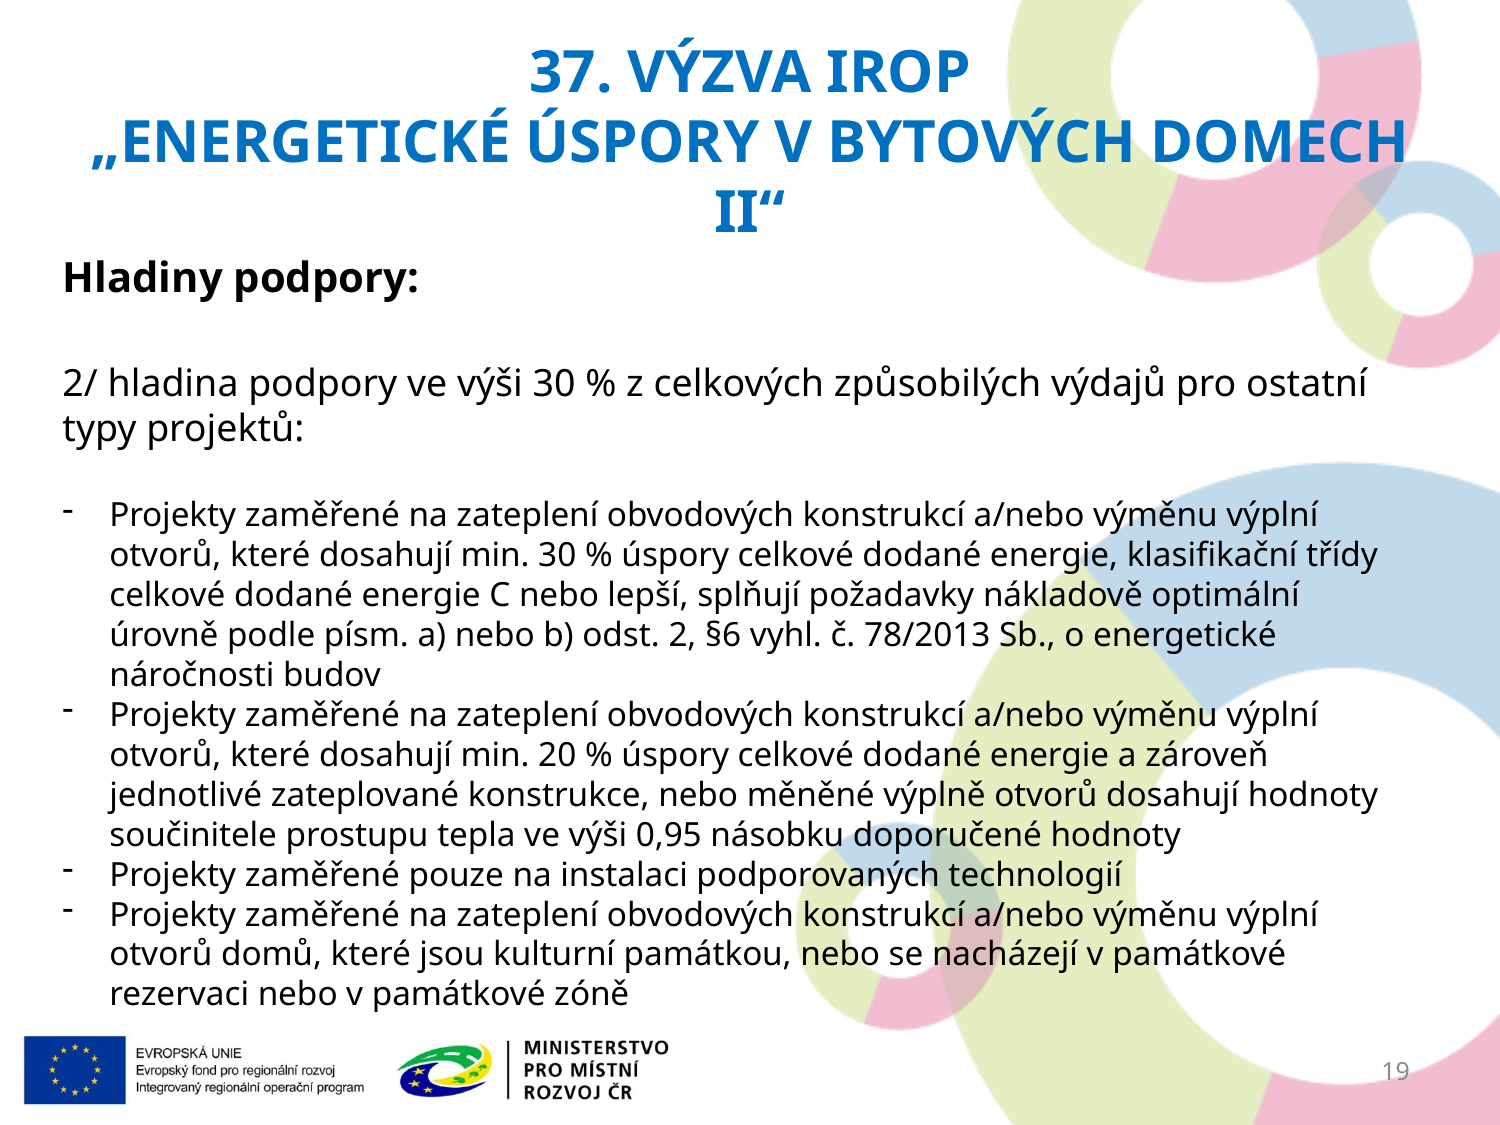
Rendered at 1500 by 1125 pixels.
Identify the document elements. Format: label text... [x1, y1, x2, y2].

title 37. výzva IROP „Energetické úspory v bytových domech ii“ [75, 45, 1425, 233]
slide_number 19 [1074, 1065, 1425, 1103]
picture [0, 1012, 691, 1125]
text_box Hladiny podpory: 2/ hladina podpory ve výši 30 % z celkových způsobilých výdajů pro ostatní typy projektů: Projekty zaměřené na zateplení obvodových konstrukcí a/nebo výměnu výplní otvorů, které dosahují min. 30 % úspory celkové dodané energie, klasifikační třídy celkové dodané energie C nebo lepší, splňují požadavky nákladově optimální úrovně podle písm. a) nebo b) odst. 2, §6 vyhl. č. 78/2013 Sb., o energetické náročnosti budov Projekty zaměřené na zateplení obvodových konstrukcí a/nebo výměnu výplní otvorů, které dosahují min. 20 % úspory celkové dodané energie a zároveň jednotlivé zateplované konstrukce, nebo měněné výplně otvorů dosahují hodnoty součinitele prostupu tepla ve výši 0,95 násobku doporučené hodnoty Projekty zaměřené pouze na instalaci podporovaných technologií Projekty zaměřené na zateplení obvodových konstrukcí a/nebo výměnu výplní otvorů domů, které jsou kulturní památkou, nebo se nacházejí v památkové rezervaci nebo v památkové zóně [47, 243, 1430, 1065]
